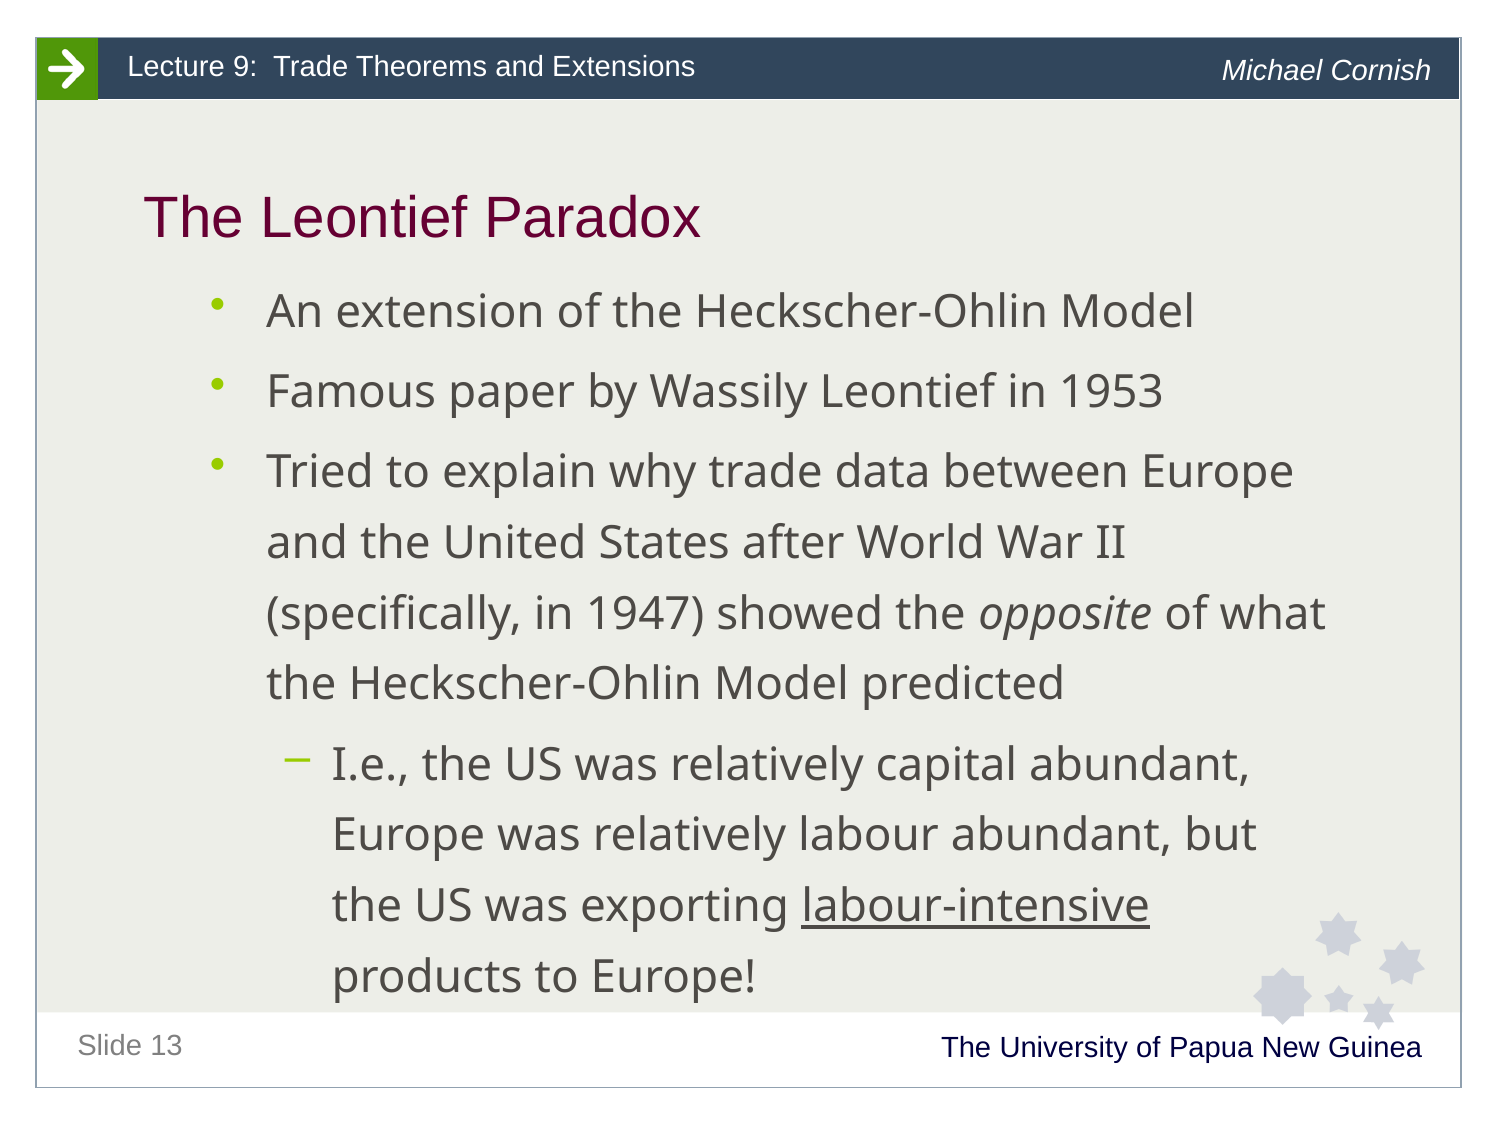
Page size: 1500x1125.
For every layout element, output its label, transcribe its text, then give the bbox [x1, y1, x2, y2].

list An extension of the Heckscher-Ohlin Model Famous paper by Wassily Leontief in 1953 Tried to explain why trade data between Europe and the United States after World War II (specifically, in 1947) showed the opposite of what the Heckscher-Ohlin Model predicted I.e., the US was relatively capital abundant, Europe was relatively labour abundant, but the US was exporting labour-intensive products to Europe! [194, 258, 1353, 794]
title The Leontief Paradox [128, 187, 1348, 300]
picture [37, 38, 98, 100]
picture [1253, 912, 1425, 1030]
